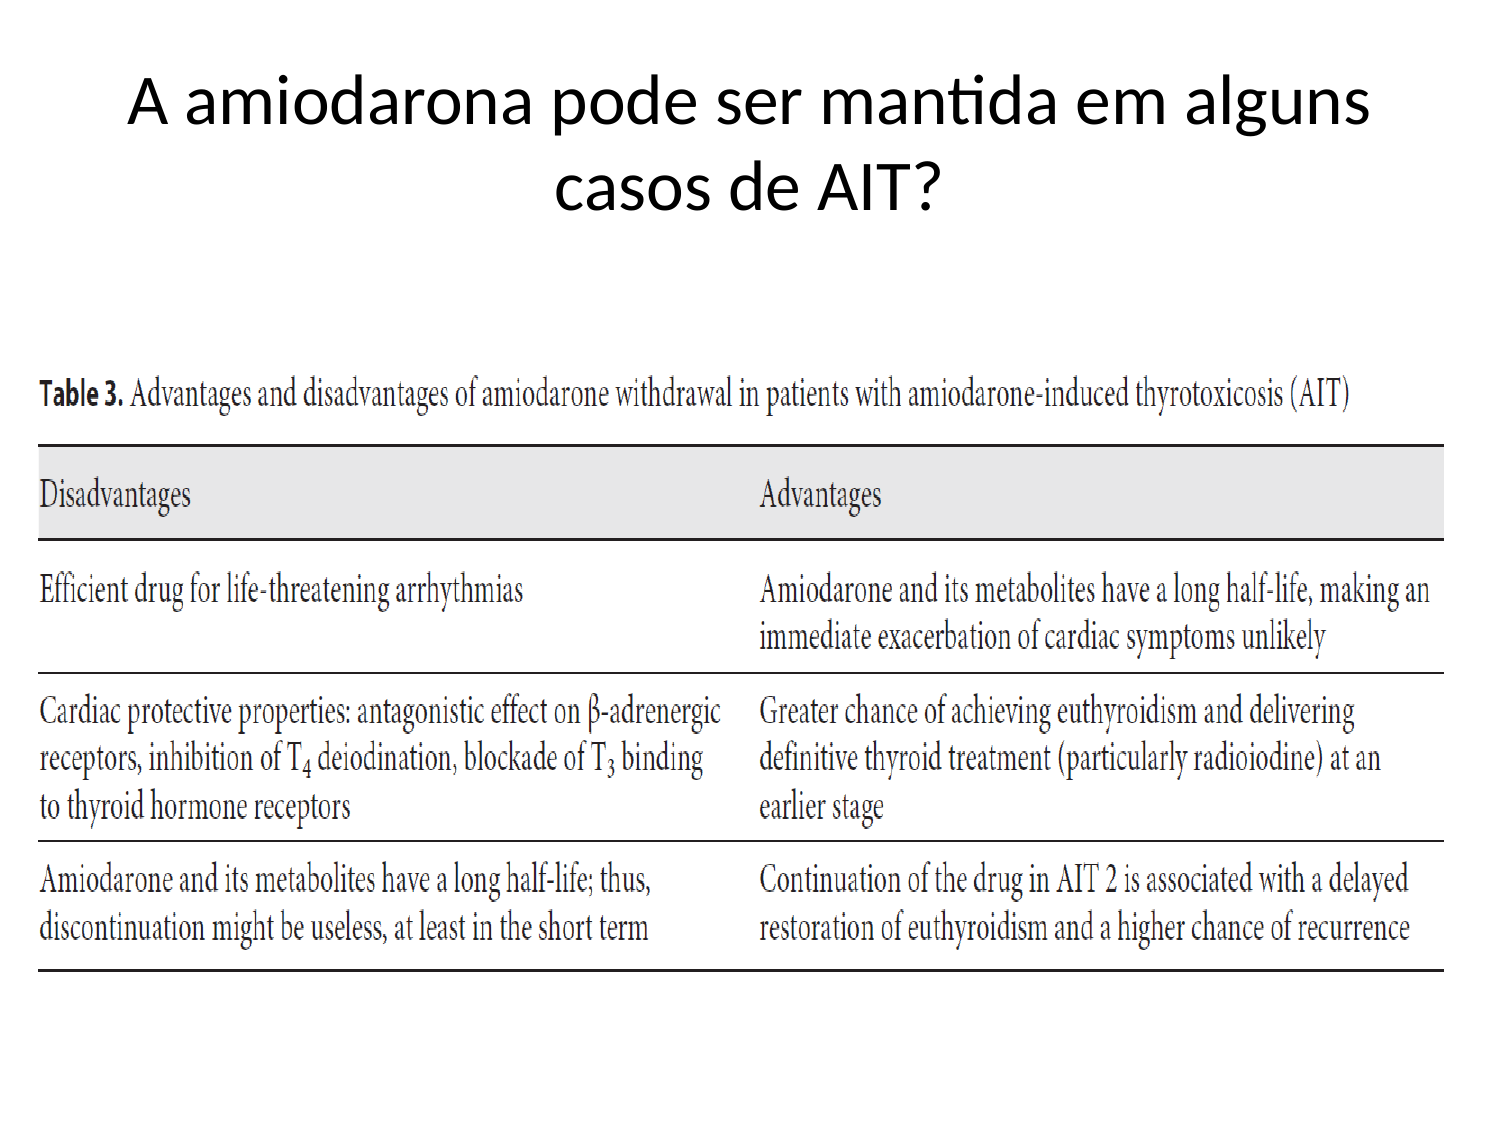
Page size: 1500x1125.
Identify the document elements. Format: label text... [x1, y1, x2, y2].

picture [1, 326, 1491, 1036]
title A amiodarona pode ser mantida em alguns casos de AIT? [75, 45, 1425, 233]
